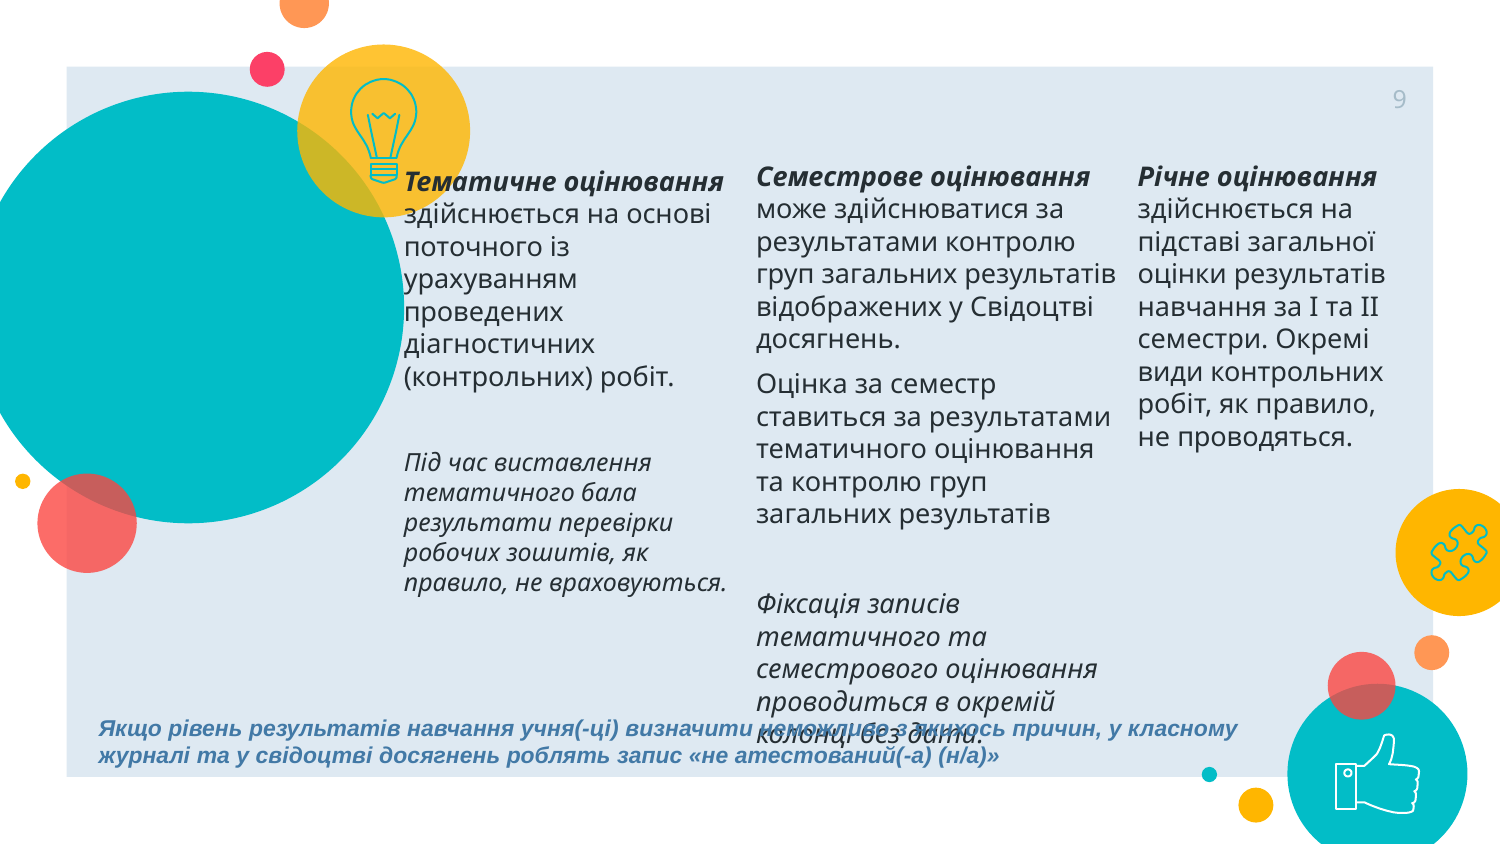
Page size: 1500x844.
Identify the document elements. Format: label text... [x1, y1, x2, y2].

list Семестрове оцінювання може здійснюватися за результатами контролю груп загальних результатів відображених у Свідоцтві досягнень. Оцінка за семестр ставиться за результатами тематичного оцінювання та контролю груп загальних результатів Фіксація записів тематичного та семестрового оцінювання проводиться в окремій колонці без дати. [717, 144, 1098, 705]
list Річне оцінювання здійснюється на підставі загальної оцінки результатів навчання за І та ІІ семестри. Окремі види контрольних робіт, як правило, не проводяться. [1098, 144, 1422, 726]
text_box Якщо рівень результатів навчання учня(-ці) визначити неможливо з якихось причин, у класному журналі та у свідоцтві досягнень роблять запис «не атестований(-а) (н/а)» [83, 705, 1280, 776]
list Тематичне оцінювання здійснюється на основі поточного із урахуванням проведених діагностичних (контрольних) робіт. Під час виставлення тематичного бала результати перевірки робочих зошитів, як правило, не враховуються. [364, 149, 717, 705]
slide_number 9 [1331, 68, 1422, 134]
